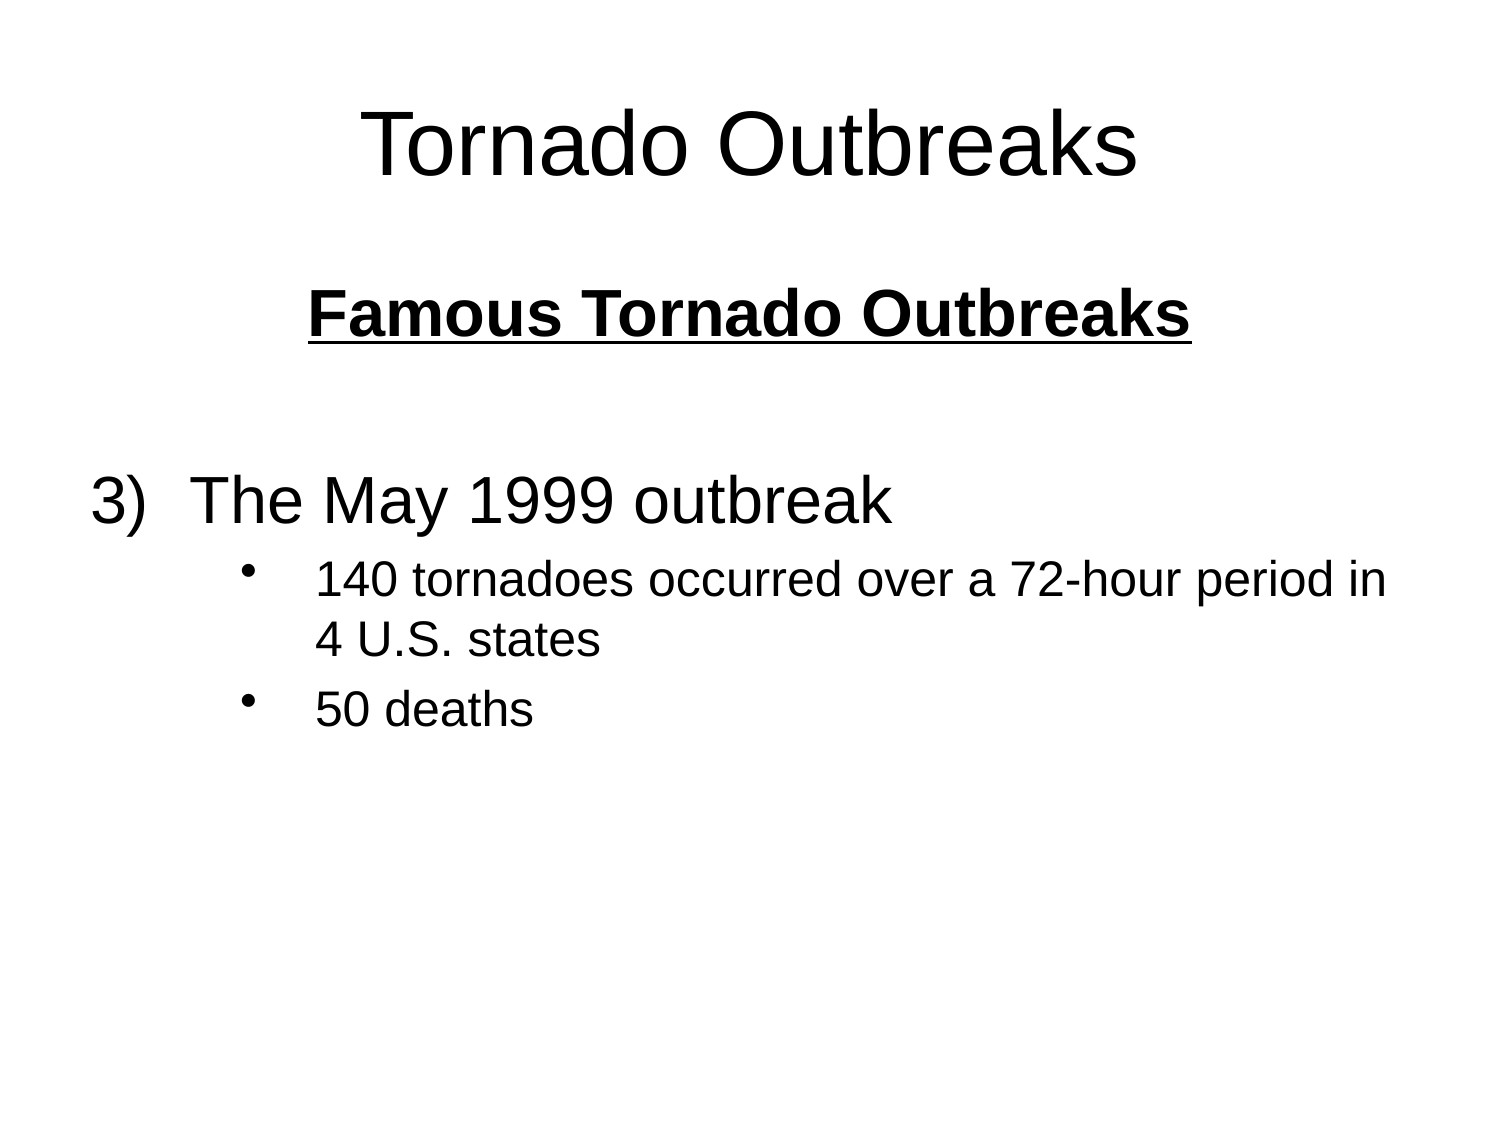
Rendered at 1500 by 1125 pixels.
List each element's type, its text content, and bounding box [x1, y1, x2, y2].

title Tornado Outbreaks [75, 45, 1425, 233]
list Famous Tornado Outbreaks 3) The May 1999 outbreak 140 tornadoes occurred over a 72-hour period in 4 U.S. states 50 deaths [75, 262, 1425, 1005]
